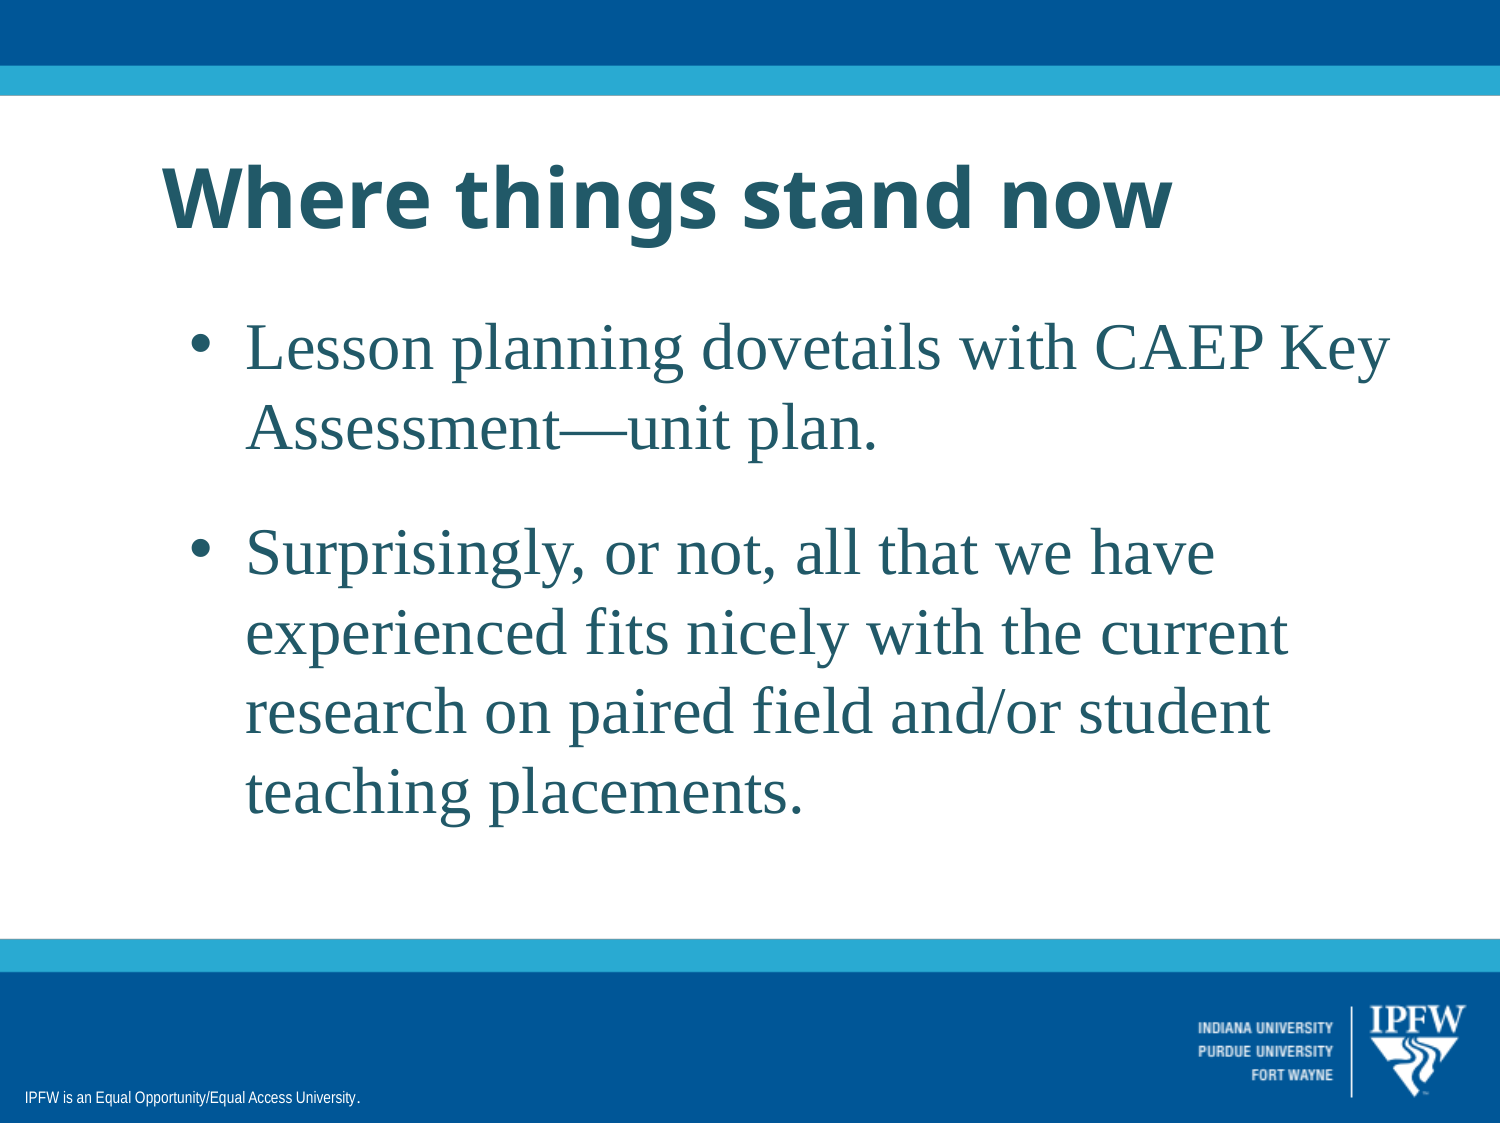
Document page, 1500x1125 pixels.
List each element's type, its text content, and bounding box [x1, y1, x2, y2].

text_box Lesson planning dovetails with CAEP Key Assessment—unit plan. Surprisingly, or not, all that we have experienced fits nicely with the current research on paired field and/or student teaching placements. [174, 295, 1434, 835]
text_box Where things stand now [128, 147, 1479, 244]
